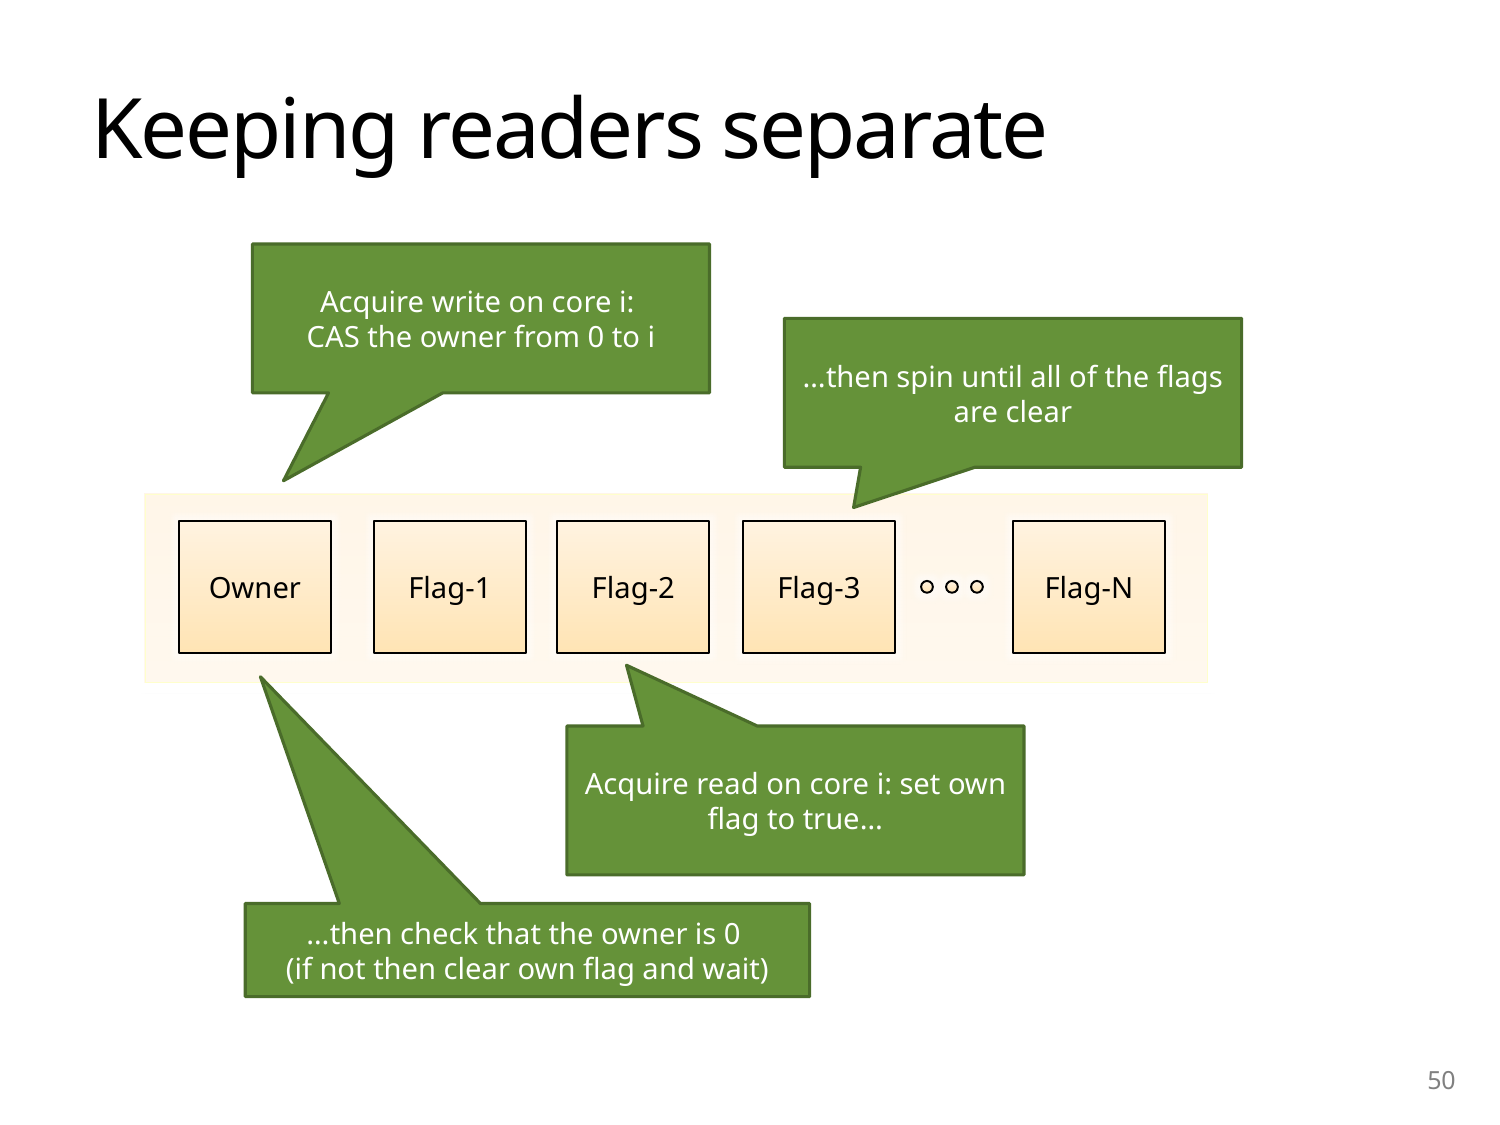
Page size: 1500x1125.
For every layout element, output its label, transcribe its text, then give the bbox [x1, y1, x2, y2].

title Keeping readers separate [76, 83, 1400, 209]
text_box Flag-2 [556, 520, 710, 654]
slide_number 50 [1412, 1045, 1488, 1106]
text_box Owner [178, 520, 332, 654]
text_box [945, 579, 959, 594]
text_box [970, 579, 984, 594]
text_box Flag-N [1012, 520, 1166, 654]
text_box [920, 579, 934, 594]
text_box Flag-3 [742, 520, 896, 654]
text_box [144, 493, 1209, 684]
text_box …then check that the owner is 0 (if not then clear own flag and wait) [243, 675, 812, 999]
text_box Flag-1 [373, 520, 527, 654]
slide_number 67 [915, 575, 989, 599]
text_box …then spin until all of the flags are clear [782, 316, 1244, 510]
text_box Acquire write on core i: CAS the owner from 0 to i [250, 242, 712, 483]
title Version numbers: writers [913, 573, 991, 601]
text_box Acquire read on core i: set own flag to true… [565, 663, 1026, 877]
